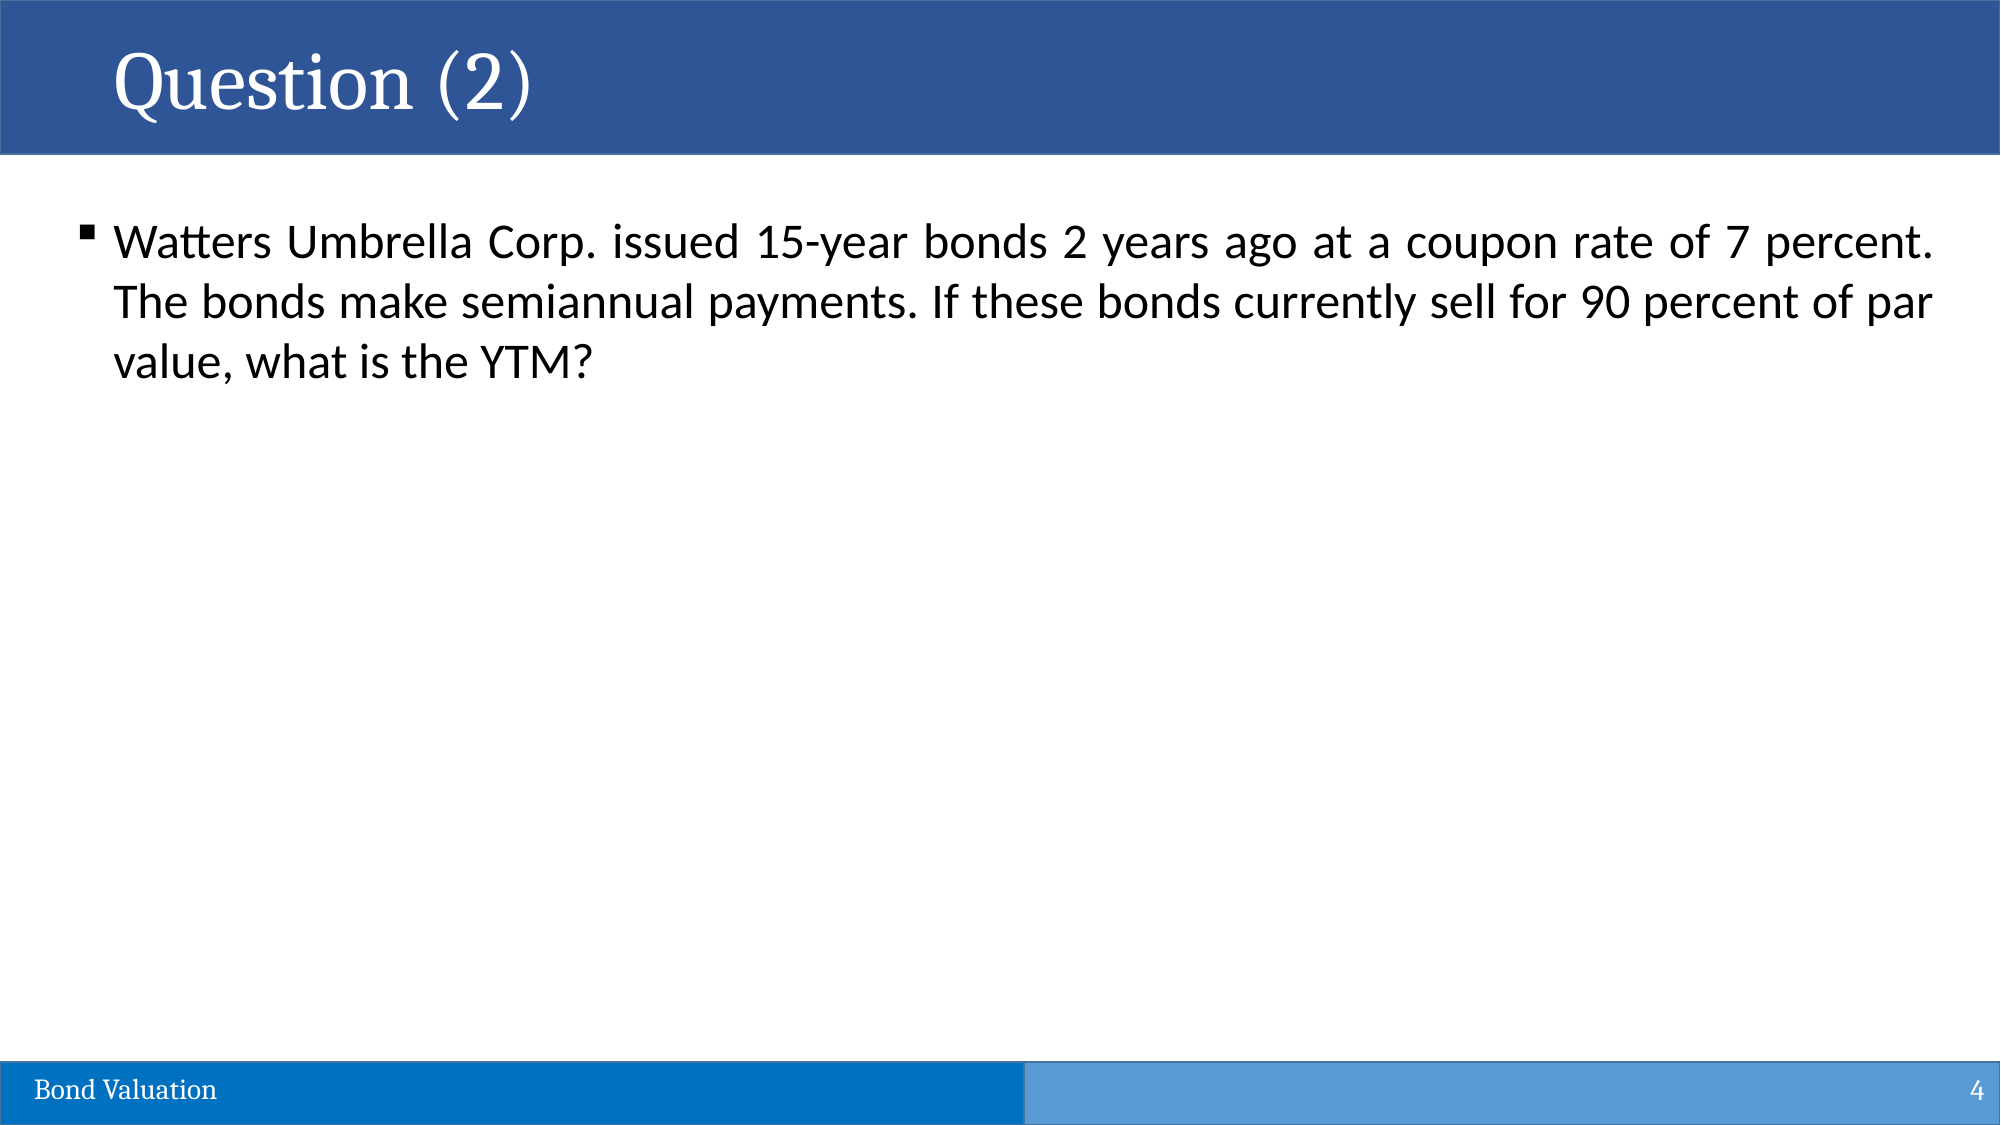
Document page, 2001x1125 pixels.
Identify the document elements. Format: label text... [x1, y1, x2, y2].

text_box [0, 0, 2000, 155]
text_box Bond Valuation [19, 1063, 850, 1113]
text_box [0, 1061, 1023, 1125]
text_box Watters Umbrella Corp. issued 15-year bonds 2 years ago at a coupon rate of 7 percent. The bonds make semiannual payments. If these bonds currently sell for 90 percent of par value, what is the YTM? [61, 201, 1950, 1057]
text_box Question (2) [99, 18, 1912, 134]
text_box [1023, 1061, 2000, 1125]
slide_number 4 [1550, 1059, 2000, 1120]
